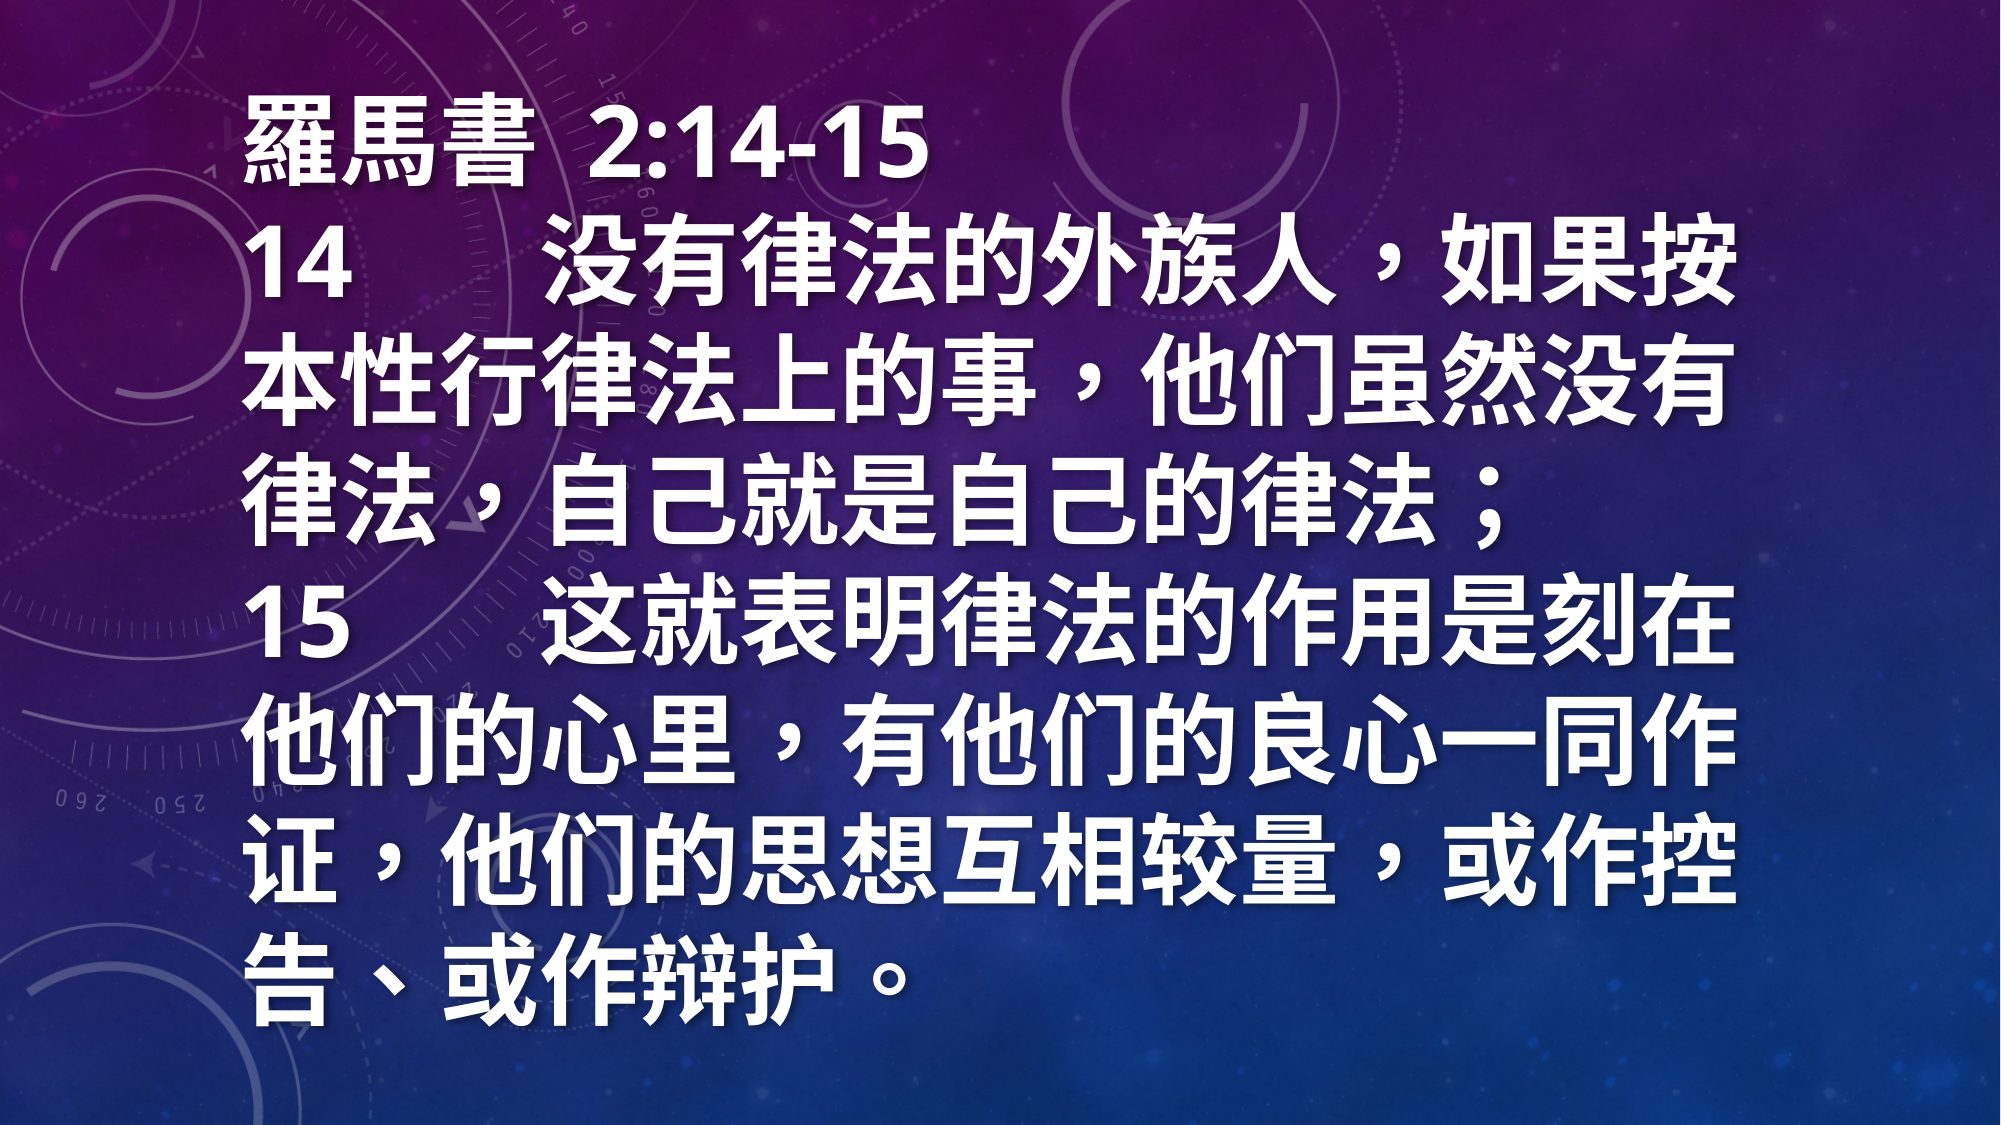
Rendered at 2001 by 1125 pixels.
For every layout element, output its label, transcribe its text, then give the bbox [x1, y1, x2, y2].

picture [0, 0, 2001, 1125]
text_box 羅馬書 2:14-15 14 没有律法的外族人，如果按本性行律法上的事，他们虽然没有律法，自己就是自己的律法； 15 这就表明律法的作用是刻在他们的心里，有他们的良心一同作证，他们的思想互相较量，或作控告、或作辩护。 [225, 70, 1775, 1045]
